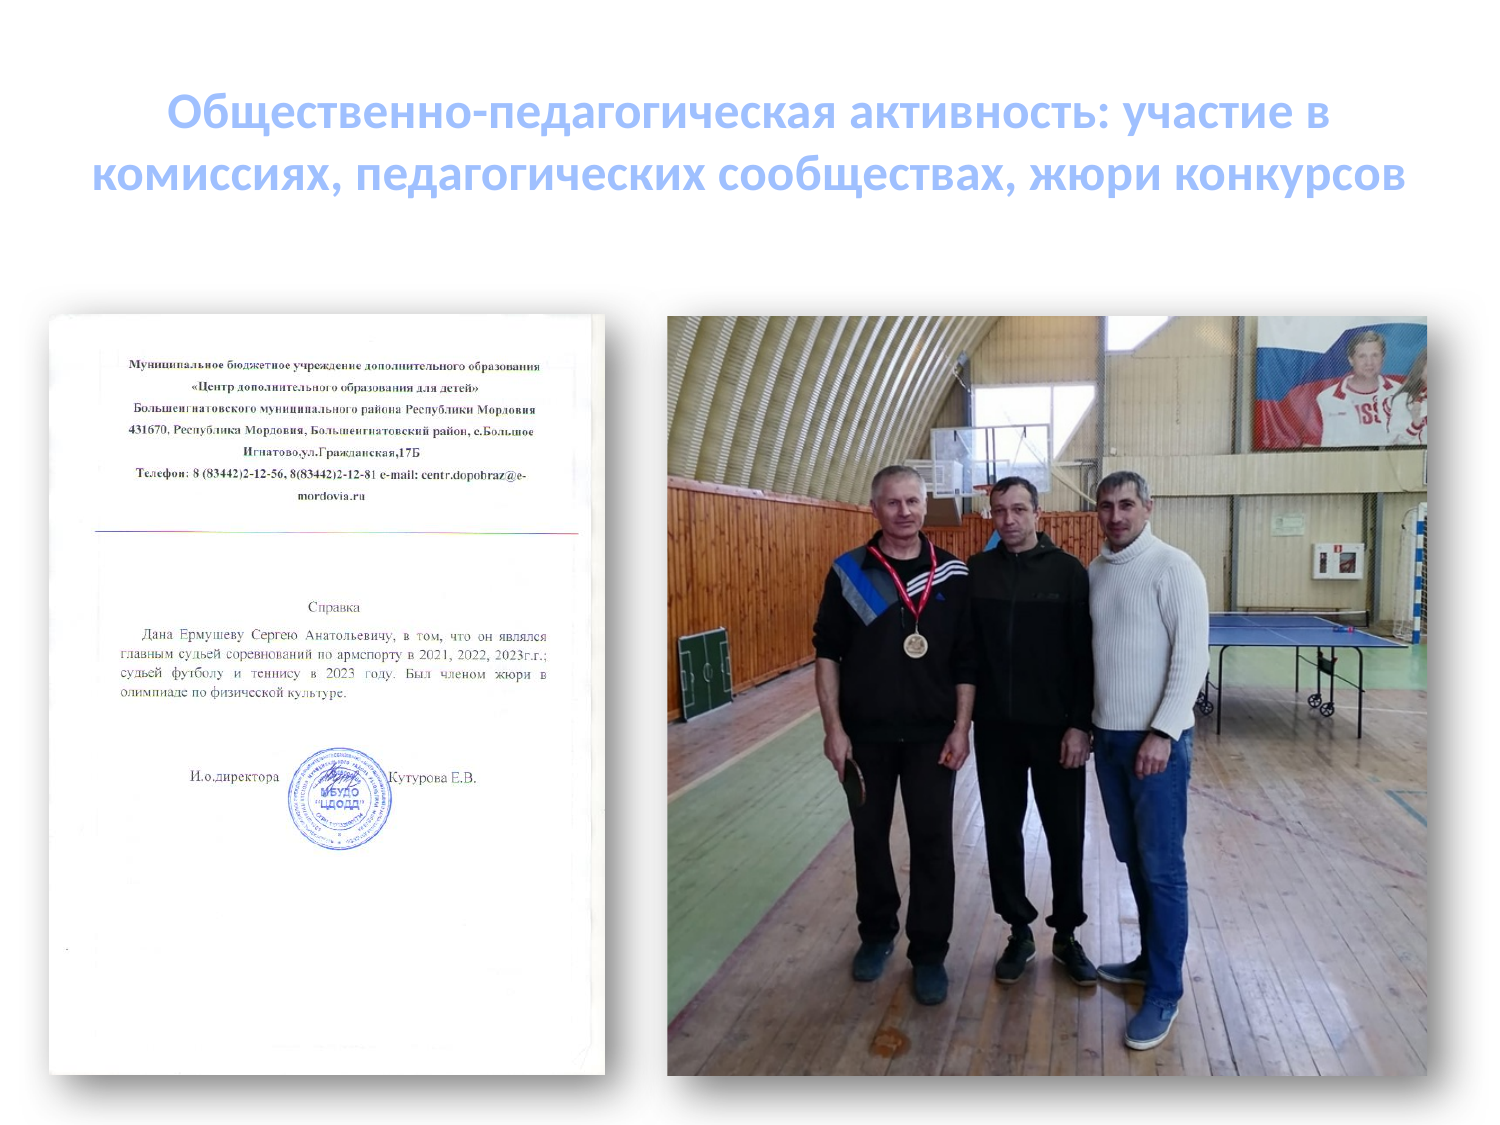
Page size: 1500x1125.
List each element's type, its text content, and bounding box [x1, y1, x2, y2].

title Общественно-педагогическая активность: участие в комиссиях, педагогических сообществах, жюри конкурсов [75, 45, 1425, 233]
picture [49, 314, 605, 1075]
picture [666, 315, 1428, 1077]
